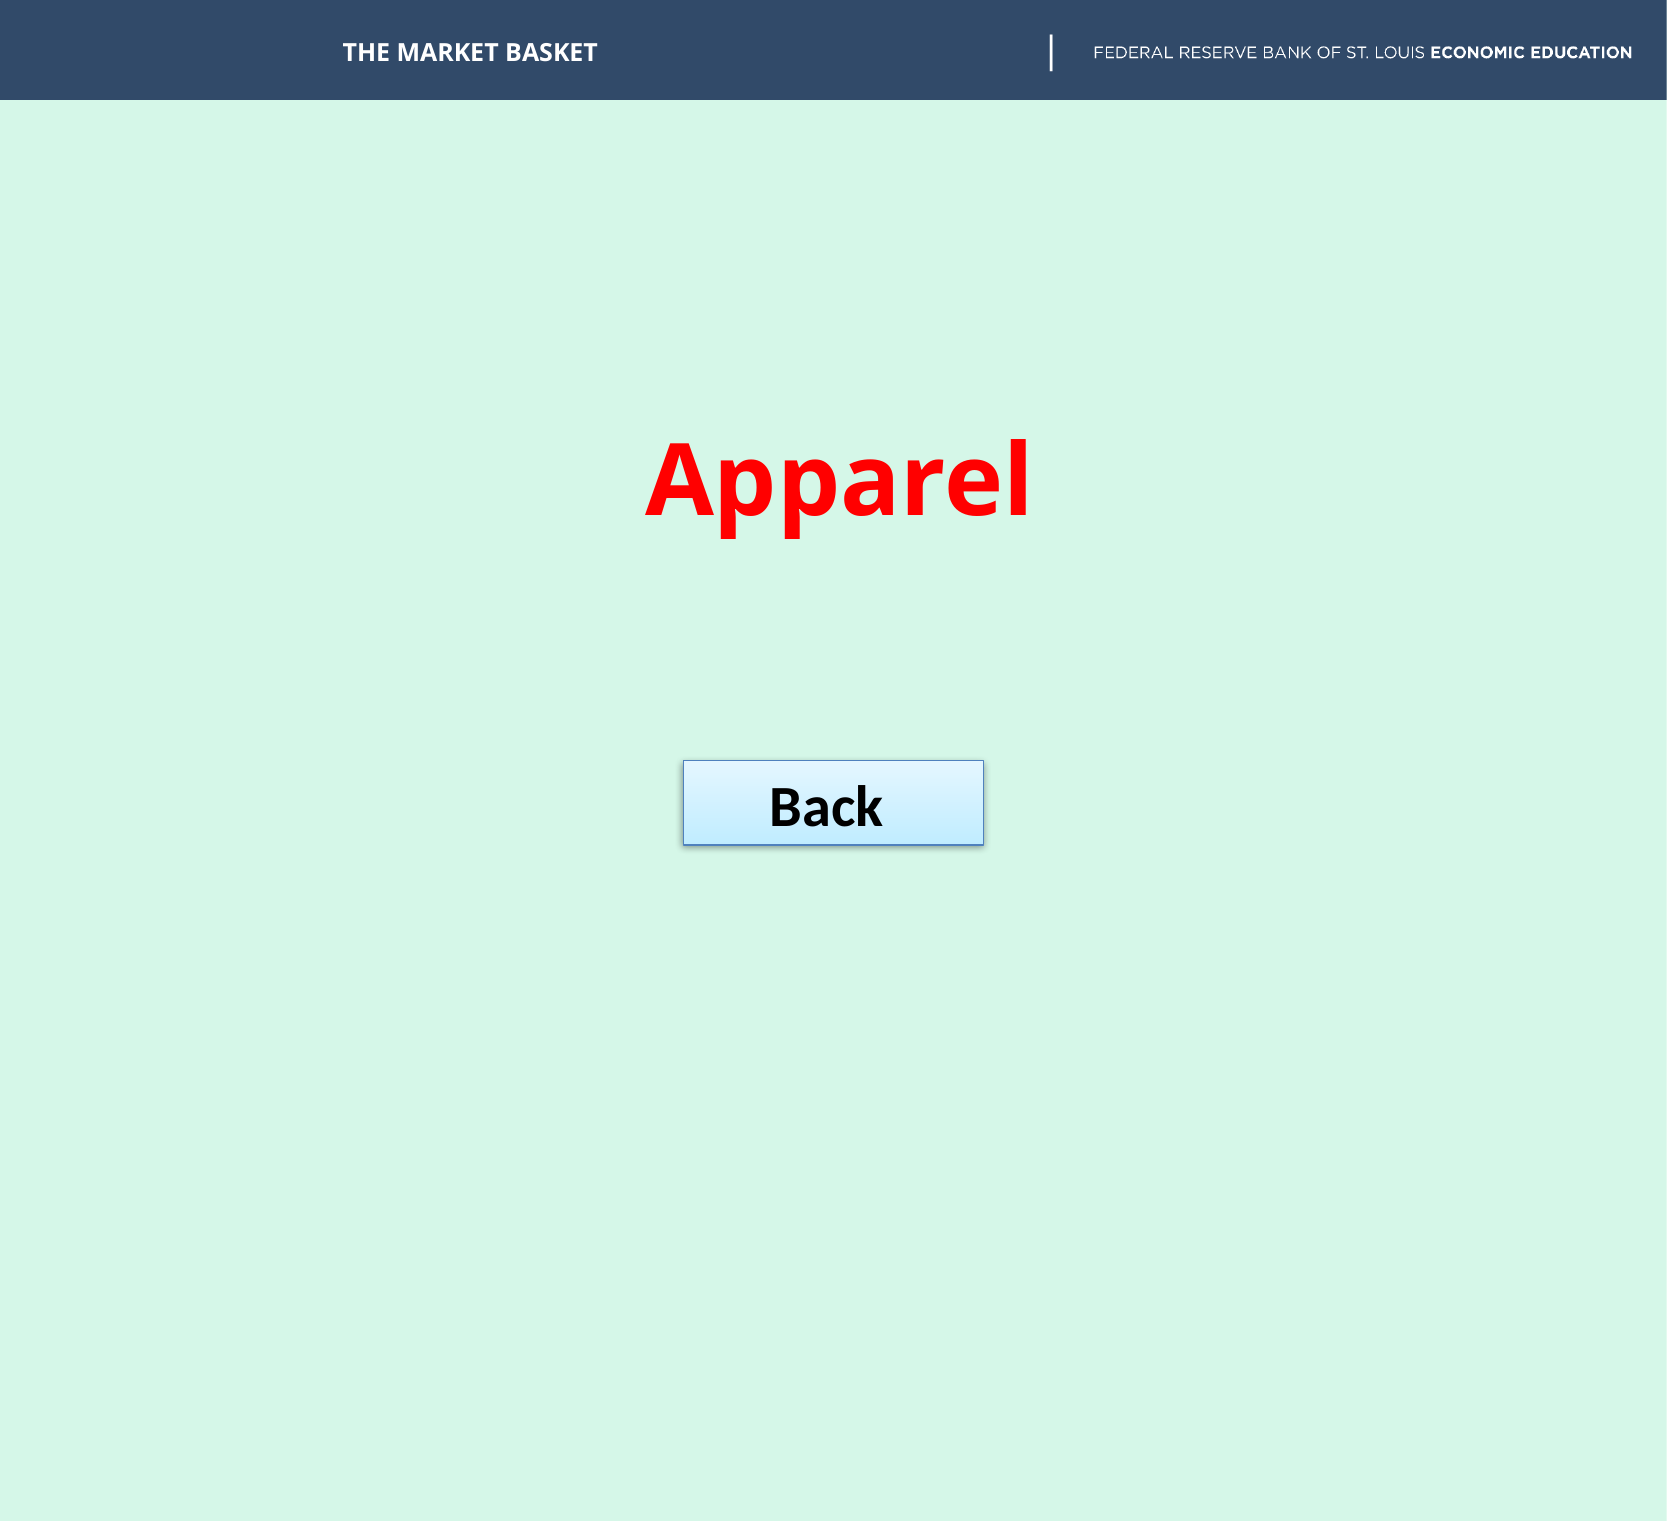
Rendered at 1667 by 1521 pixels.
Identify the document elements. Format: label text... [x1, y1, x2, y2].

text_box Back [683, 760, 984, 846]
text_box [0, 0, 1667, 100]
text_box Apparel [570, 197, 1109, 1233]
